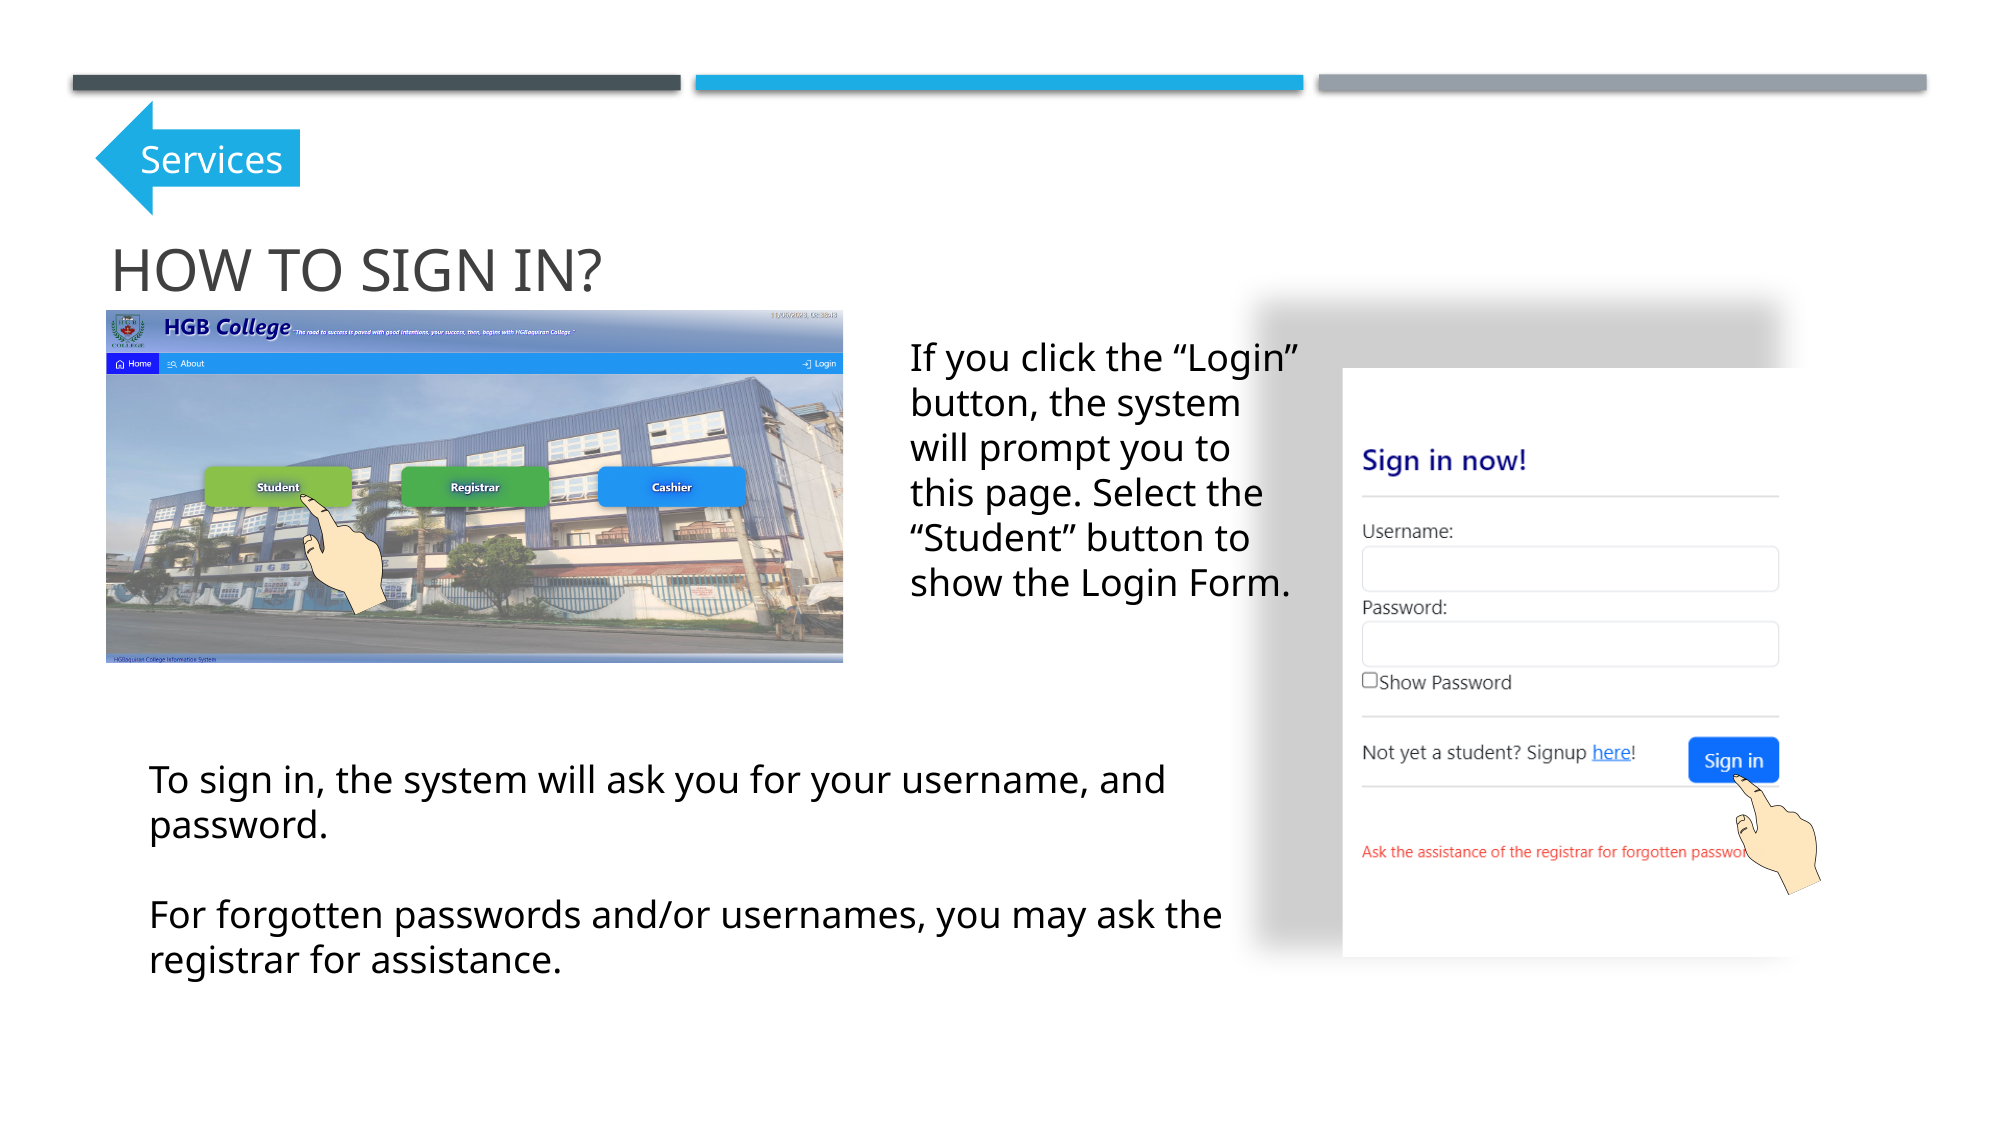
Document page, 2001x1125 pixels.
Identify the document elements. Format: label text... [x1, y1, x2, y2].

text_box If you click the “Login” button, the system will prompt you to this page. Select the “Student” button to show the Login Form. [895, 326, 1241, 612]
picture [105, 309, 844, 664]
title HOW TO Sign in? [95, 115, 1905, 311]
text_box Services [93, 98, 302, 218]
picture [1342, 368, 1821, 957]
text_box To sign in, the system will ask you for your username, and password. For forgotten passwords and/or usernames, you may ask the registrar for assistance. [133, 748, 1263, 989]
